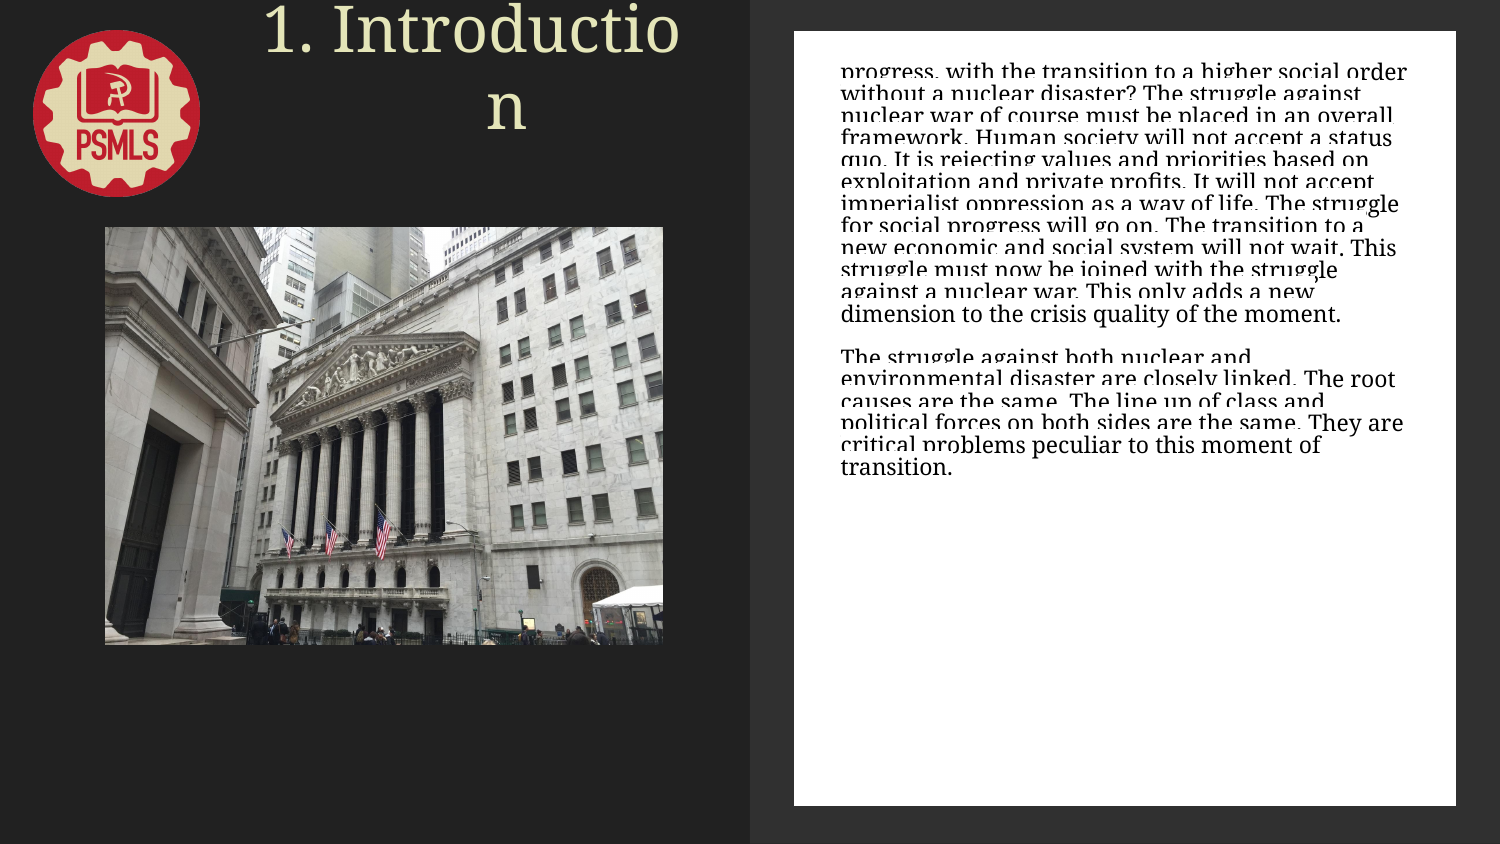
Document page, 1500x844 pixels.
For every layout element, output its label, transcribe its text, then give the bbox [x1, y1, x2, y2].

title Introduction [229, 30, 710, 158]
text_box [793, 30, 1458, 807]
text_box progress, with the transition to a higher social order without a nuclear disaster? The struggle against nuclear war of course must be placed in an overall framework. Human society will not accept a status quo. It is rejecting values and priorities based on exploitation and private profits. It will not accept imperialist oppression as a way of life. The struggle for social progress will go on. The transition to a new economic and social system will not wait. This struggle must now be joined with the struggle against a nuclear war. This only adds a new dimension to the crisis quality of the moment. The struggle against both nuclear and environmental disaster are closely linked. The root causes are the same. The line up of class and political forces on both sides are the same. They are critical problems peculiar to this moment of transition. [825, 47, 1426, 496]
picture [33, 30, 200, 197]
picture [105, 226, 663, 646]
